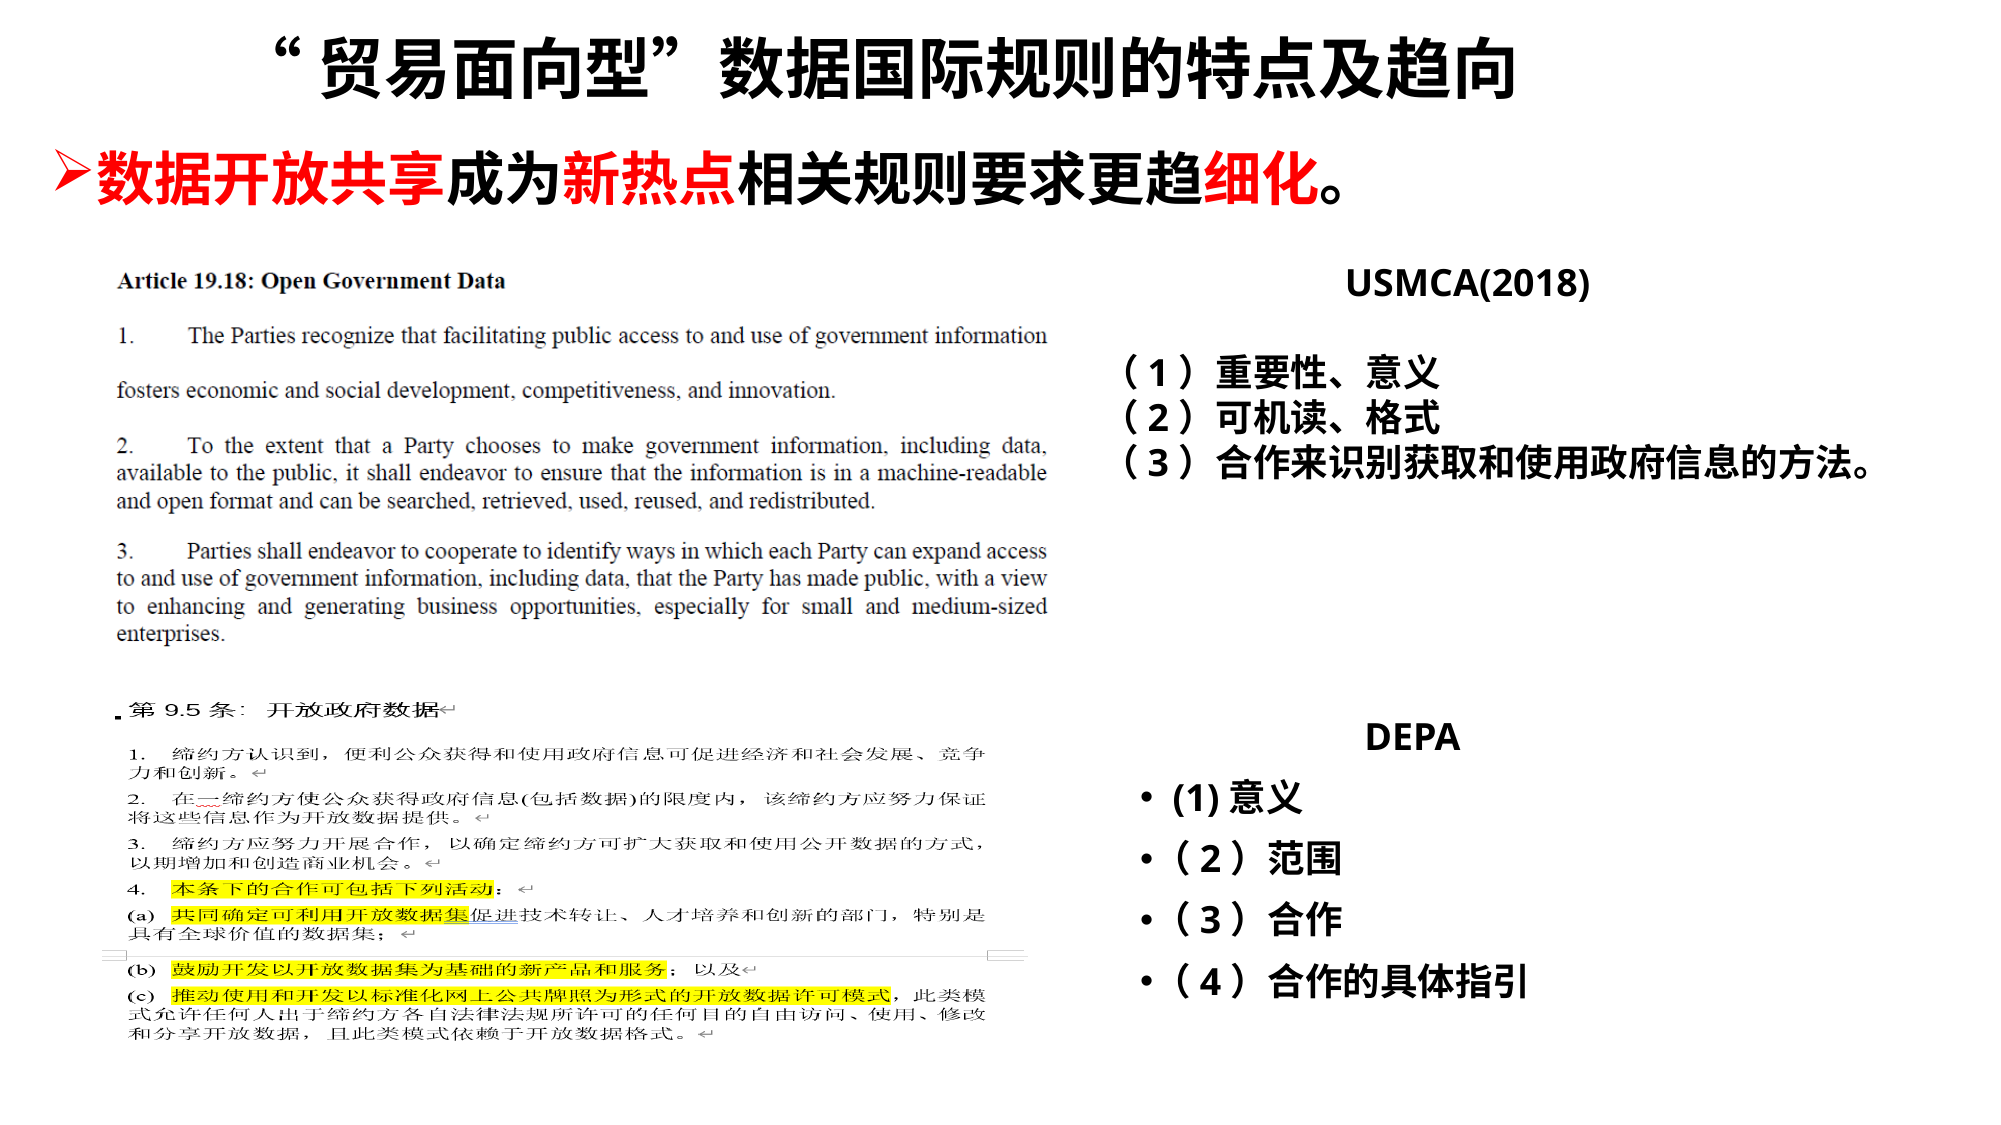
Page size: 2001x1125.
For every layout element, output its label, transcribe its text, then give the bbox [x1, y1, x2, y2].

text_box “贸易面向型”数据国际规则的特点及趋向 [189, 19, 1866, 115]
list 数据开放共享成为新热点相关规则要求更趋细化。 [35, 142, 1965, 1070]
text_box DEPA (1)意义 （2）范围 （3）合作 （4）合作的具体指引 [1125, 619, 1781, 1115]
picture [76, 238, 1091, 664]
picture [102, 684, 1028, 1049]
text_box USMCA(2018) （1）重要性、意义 （2）可机读、格式 （3）合作来识别获取和使用政府信息的方法。 [1087, 251, 1896, 582]
